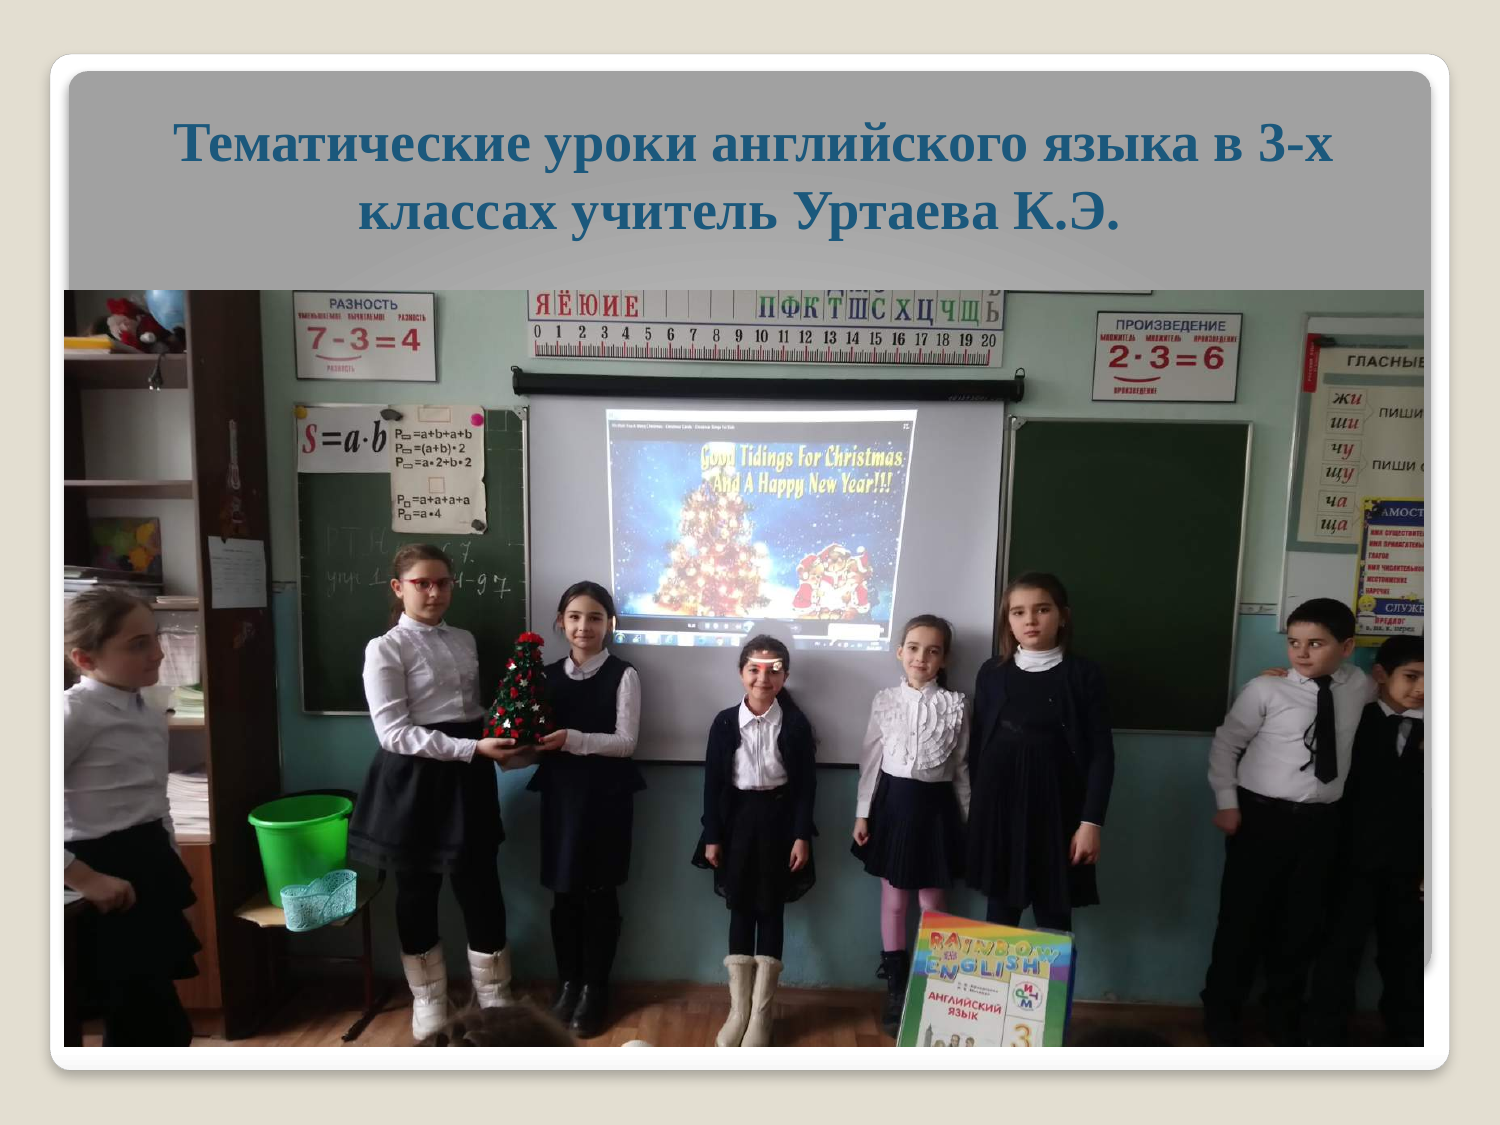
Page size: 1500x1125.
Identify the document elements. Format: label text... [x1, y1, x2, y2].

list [64, 290, 1424, 1047]
title Тематические уроки английского языка в 3-х классах учитель Уртаева К.Э. [82, 78, 1425, 292]
